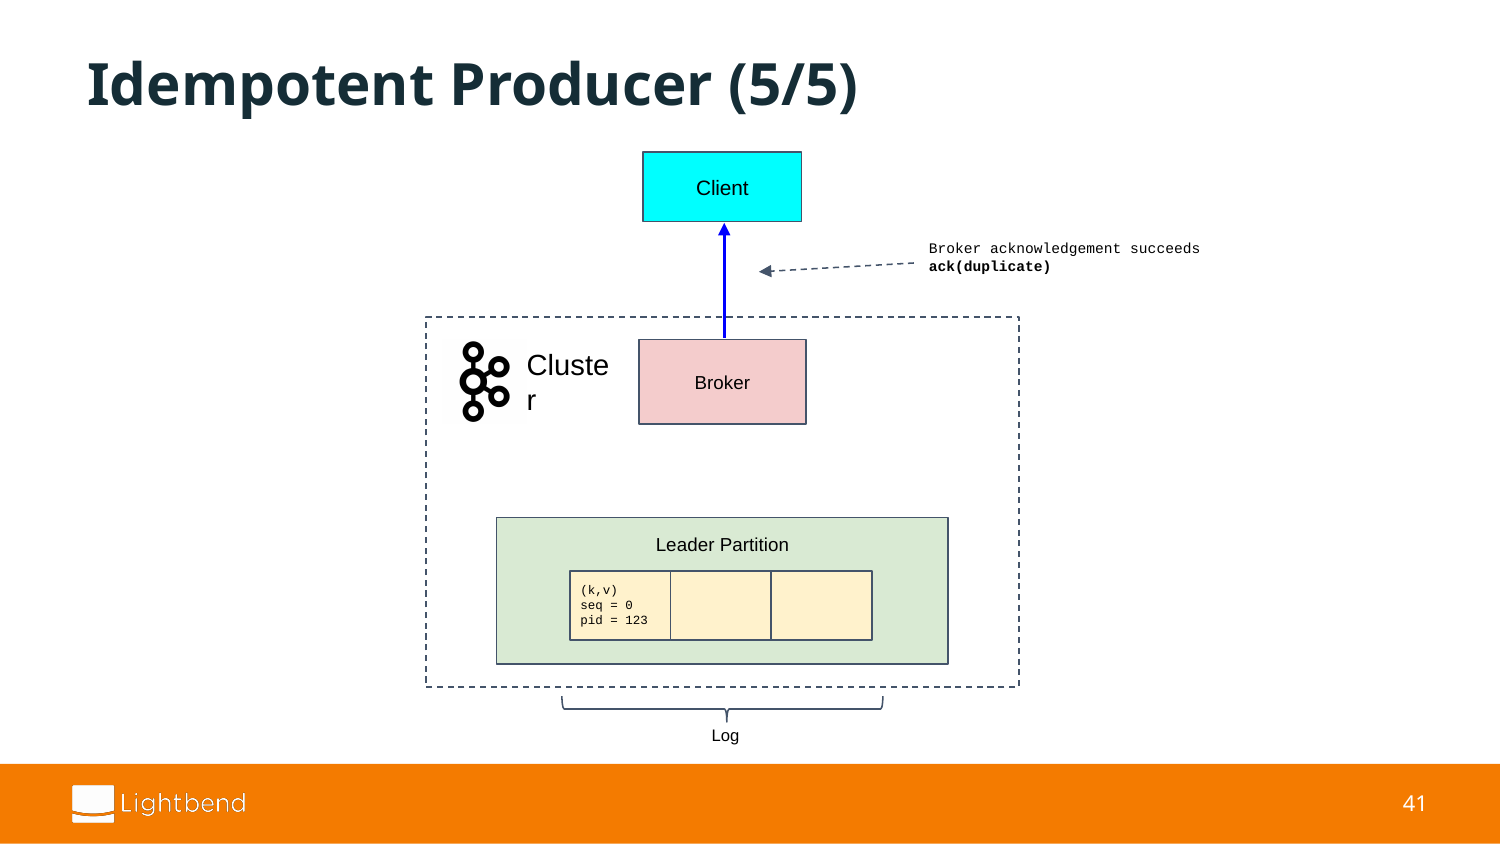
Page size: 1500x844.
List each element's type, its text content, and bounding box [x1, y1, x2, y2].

picture [72, 785, 245, 823]
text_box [758, 262, 915, 272]
text_box Client [643, 152, 802, 222]
text_box [425, 316, 1019, 688]
text_box Broker [638, 339, 806, 424]
slide_number ‹#› [1090, 782, 1428, 827]
text_box [561, 696, 883, 723]
text_box Log [696, 710, 759, 769]
text_box [771, 570, 872, 641]
text_box Broker acknowledgement succeeds ack(duplicate) [914, 224, 1421, 302]
text_box [676, 570, 771, 641]
title Idempotent Producer (5/5) [72, 37, 1428, 136]
text_box (k,v) seq = 0 pid = 123 [565, 566, 676, 645]
text_box Leader Partition [496, 517, 949, 665]
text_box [441, 339, 635, 425]
